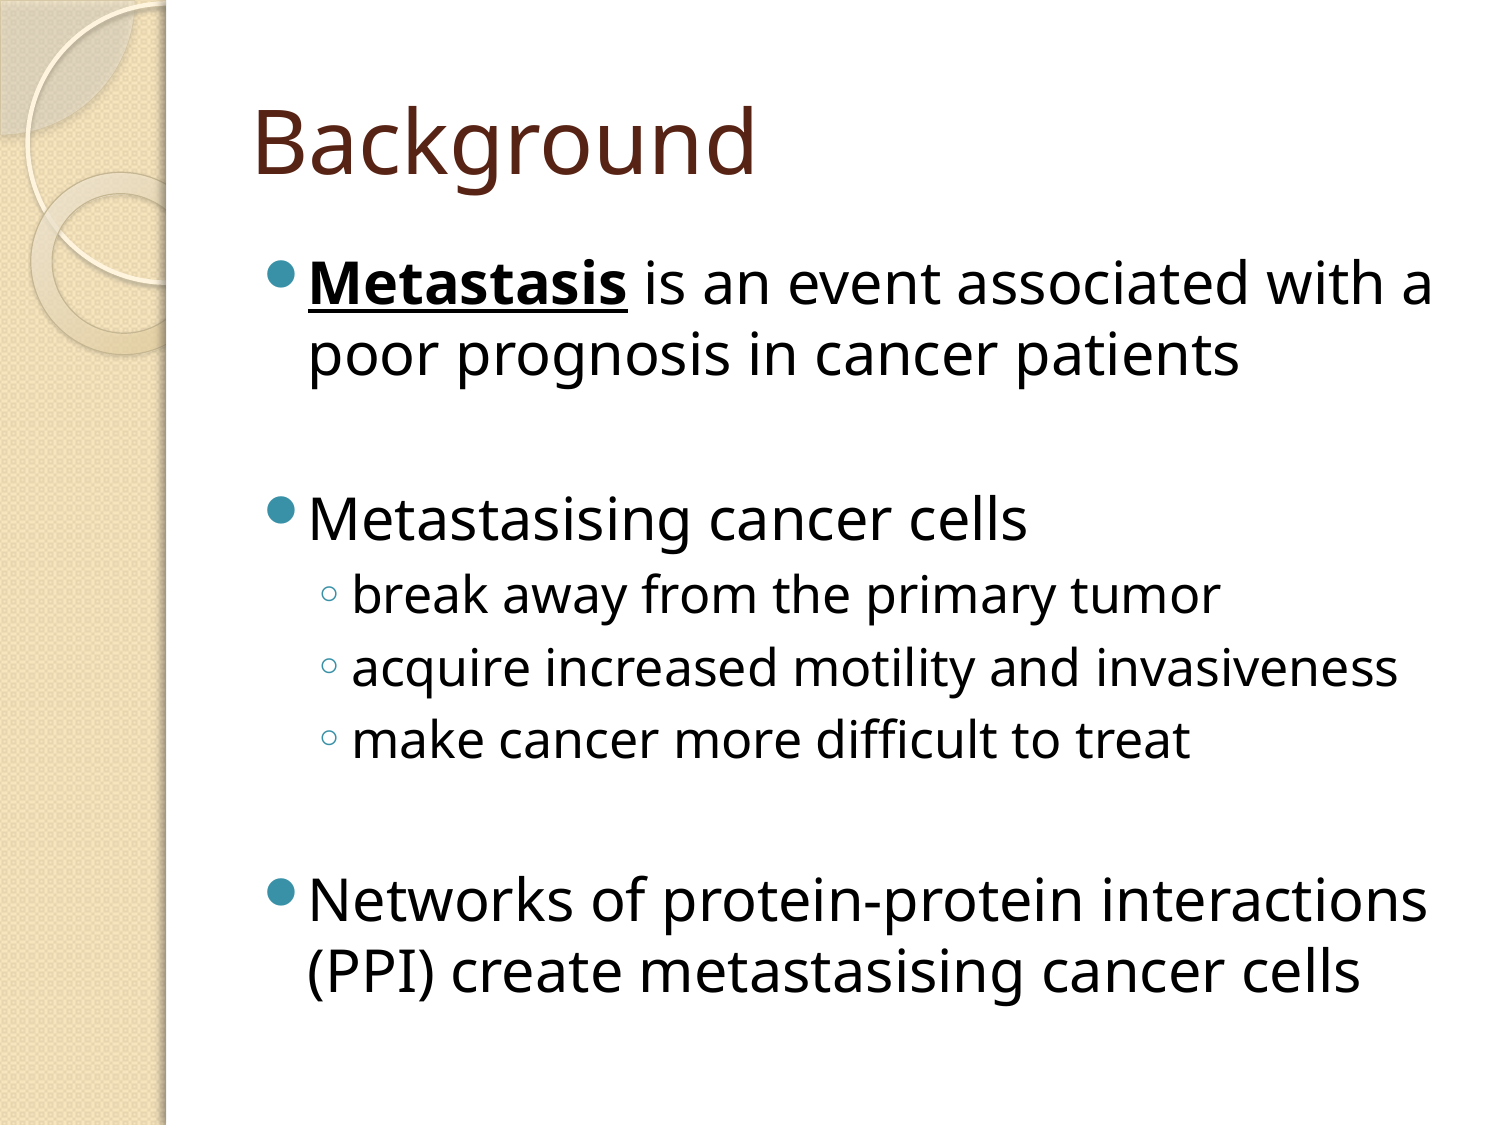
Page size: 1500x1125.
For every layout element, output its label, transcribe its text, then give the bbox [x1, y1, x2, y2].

list Metastasis is an event associated with a poor prognosis in cancer patients Metastasising cancer cells break away from the primary tumor acquire increased motility and invasiveness make cancer more difficult to treat Networks of protein-protein interactions (PPI) create metastasising cancer cells [235, 237, 1466, 1025]
title Background [235, 45, 1466, 233]
